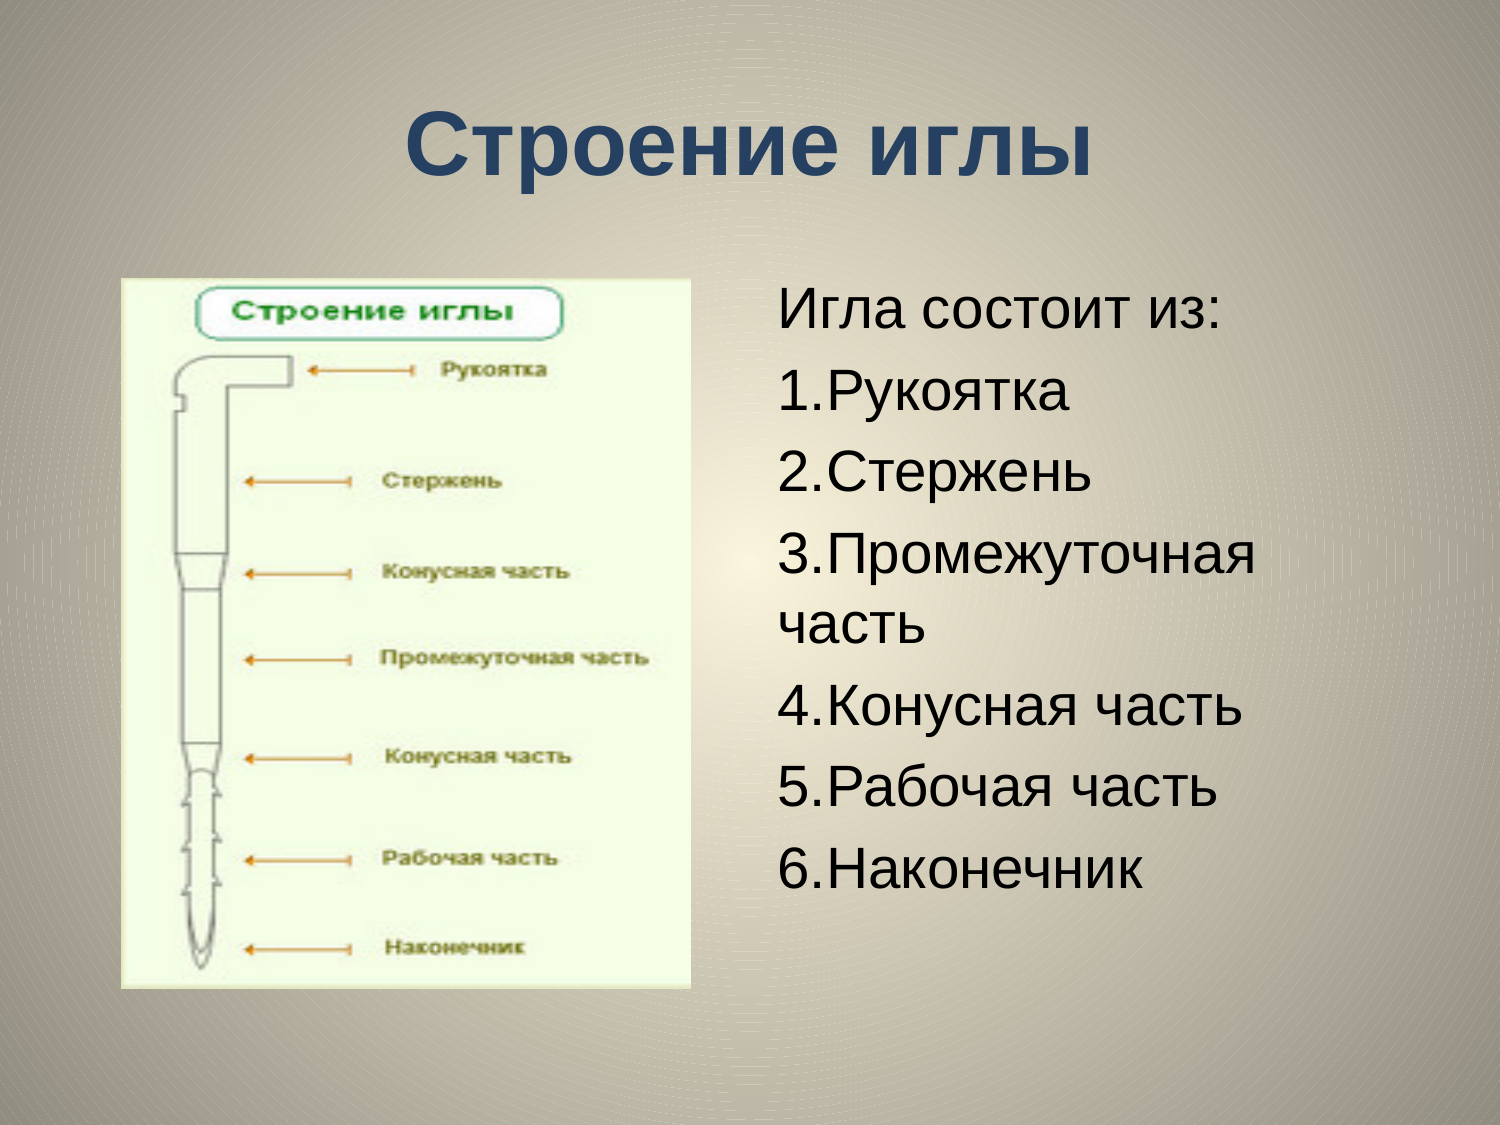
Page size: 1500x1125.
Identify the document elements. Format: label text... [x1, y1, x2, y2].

list Игла состоит из: 1.Рукоятка 2.Стержень 3.Промежуточная часть 4.Конусная часть 5.Рабочая часть 6.Наконечник [762, 262, 1425, 1005]
title Строение иглы [75, 45, 1425, 233]
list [121, 278, 692, 989]
